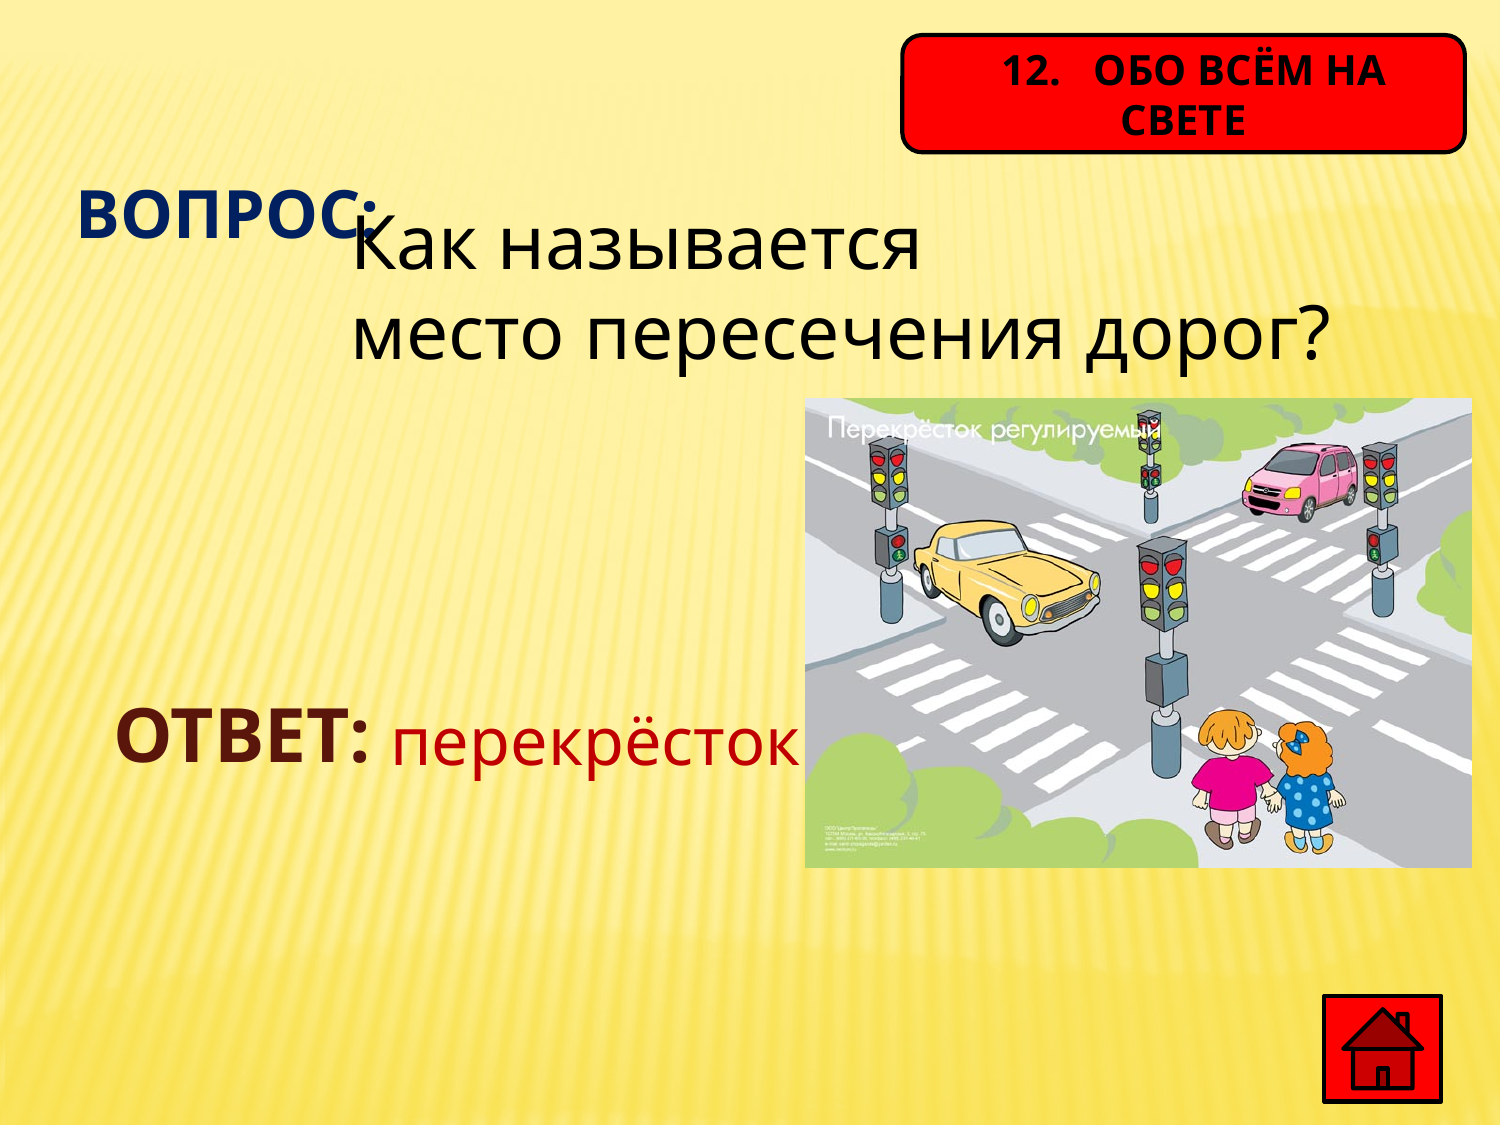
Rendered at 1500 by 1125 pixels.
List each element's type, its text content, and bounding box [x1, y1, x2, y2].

text_box ВОПРОС: [60, 163, 395, 259]
text_box ВОПРОС: [0, 0, 1500, 1125]
text_box перекрёсток [375, 691, 800, 787]
text_box Как называется место пересечения дорог? [335, 187, 1347, 383]
picture [805, 398, 1472, 868]
text_box [1322, 994, 1443, 1104]
text_box 12. ОБО ВСЁМ НА СВЕТЕ [900, 32, 1467, 155]
text_box ОТВЕТ: [98, 679, 387, 785]
